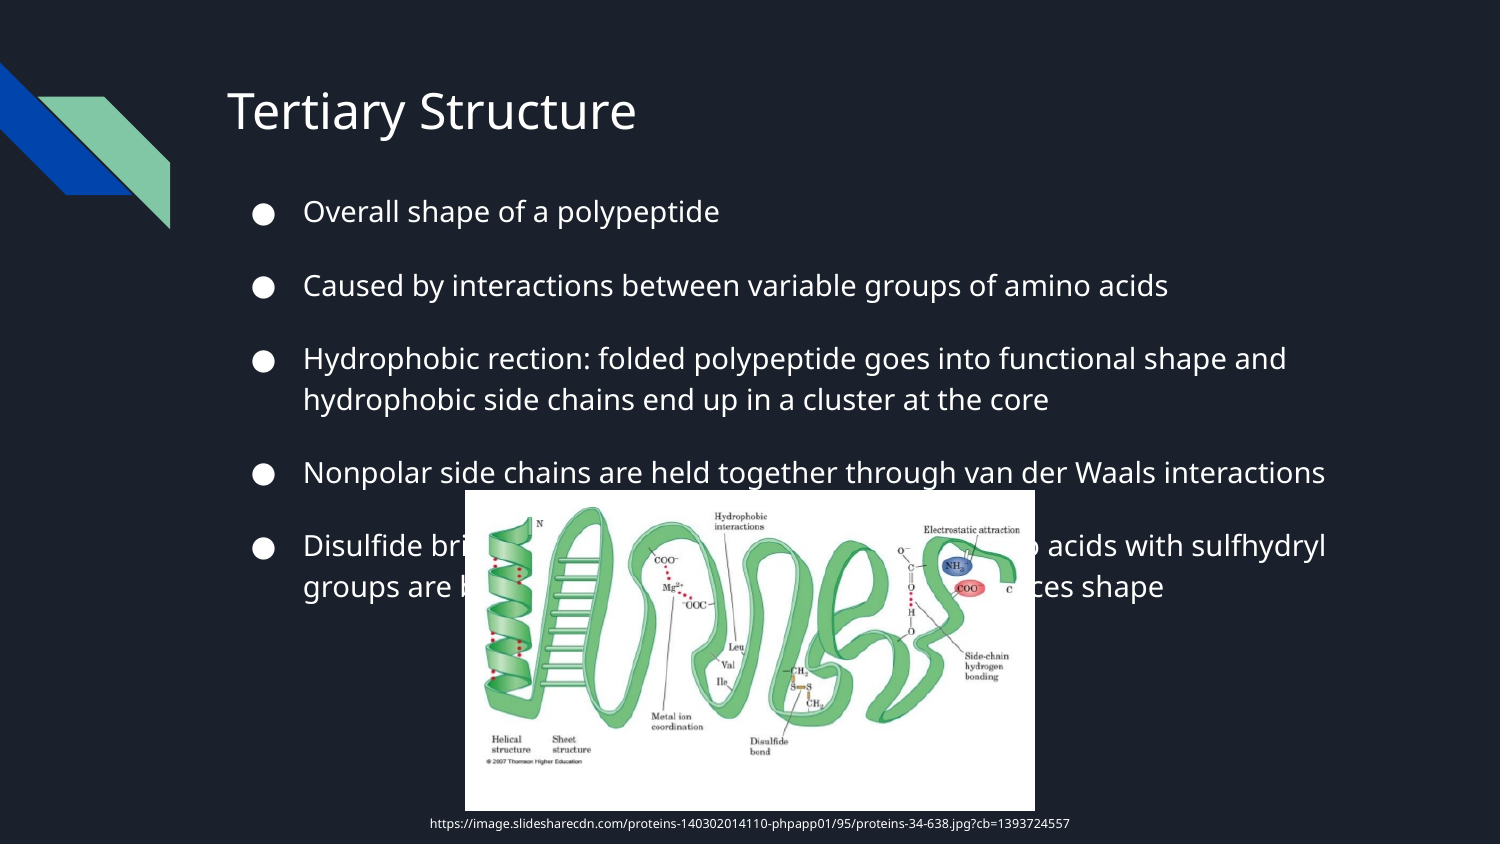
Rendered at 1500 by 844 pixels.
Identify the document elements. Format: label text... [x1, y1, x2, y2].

title Tertiary Structure [212, 64, 1368, 173]
list Overall shape of a polypeptide Caused by interactions between variable groups of amino acids Hydrophobic rection: folded polypeptide goes into functional shape and hydrophobic side chains end up in a cluster at the core Nonpolar side chains are held together through van der Waals interactions Disulfide bridges: two cysteine monomers and amino acids with sulfhydryl groups are brought together through folding; reinforces shape [212, 173, 1368, 735]
text_box https://image.slidesharecdn.com/proteins-140302014110-phpapp01/95/proteins-34-638.jpg?cb=1393724557 [399, 811, 1101, 822]
picture [464, 490, 1036, 812]
